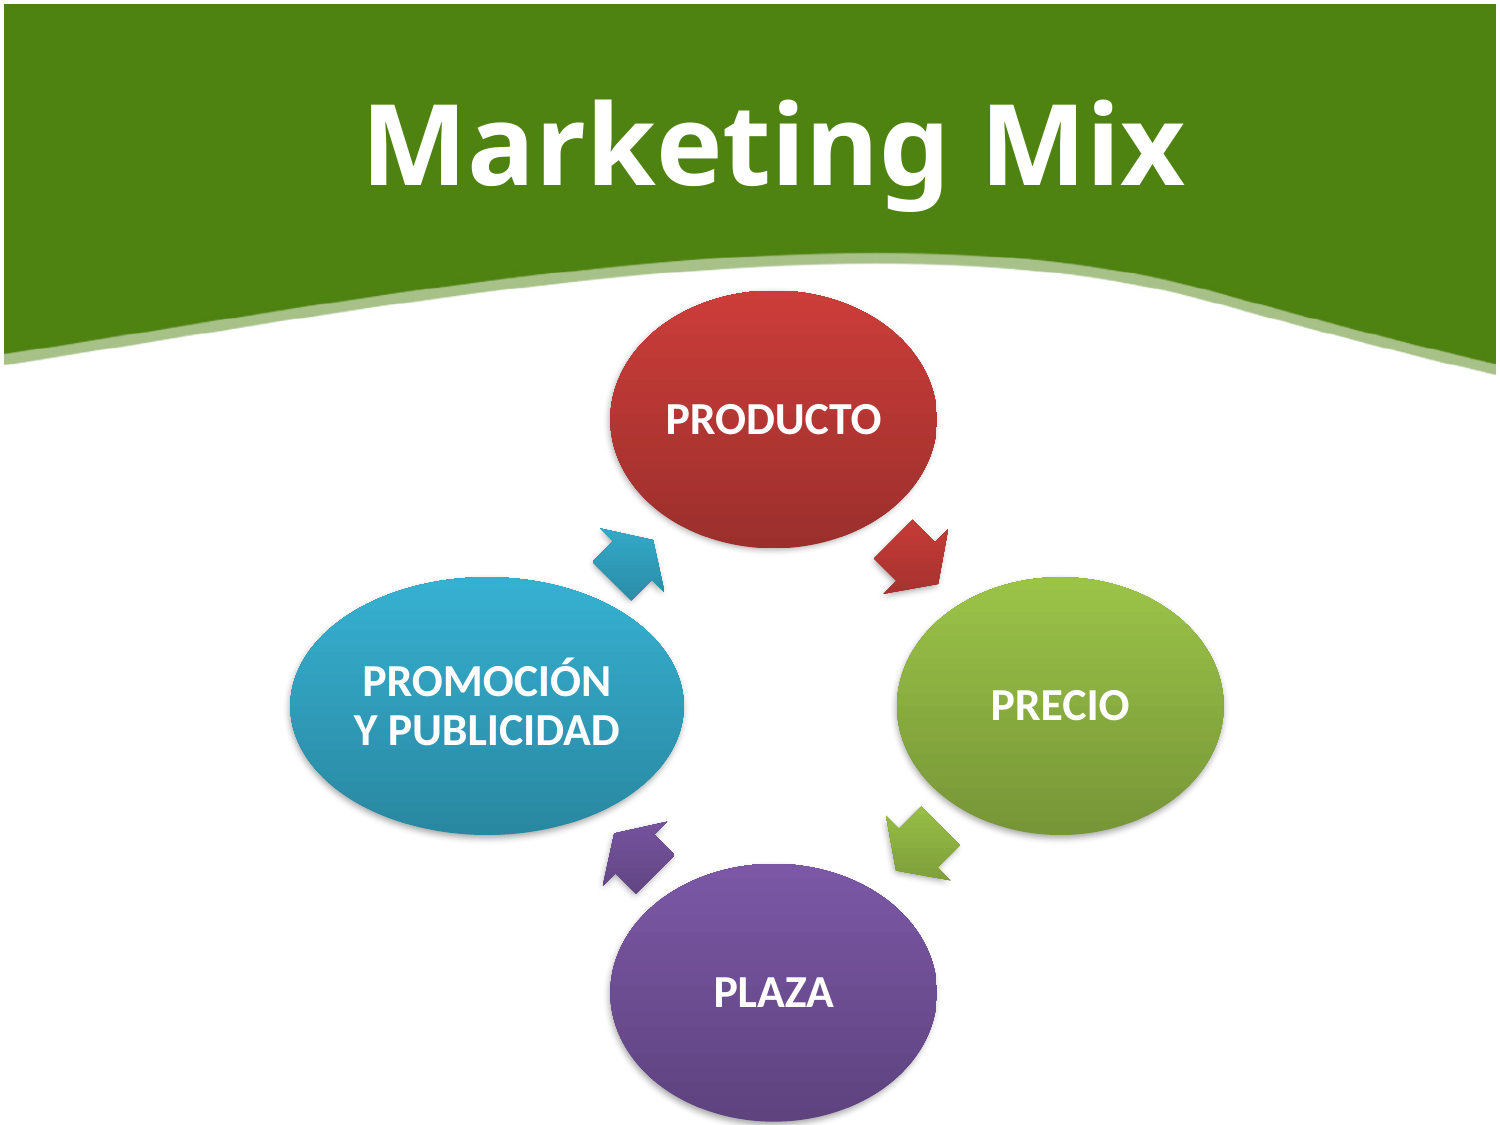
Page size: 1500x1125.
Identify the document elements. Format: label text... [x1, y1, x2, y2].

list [81, 280, 1433, 1125]
picture [0, 0, 1500, 1125]
title Marketing Mix [93, 46, 1454, 235]
